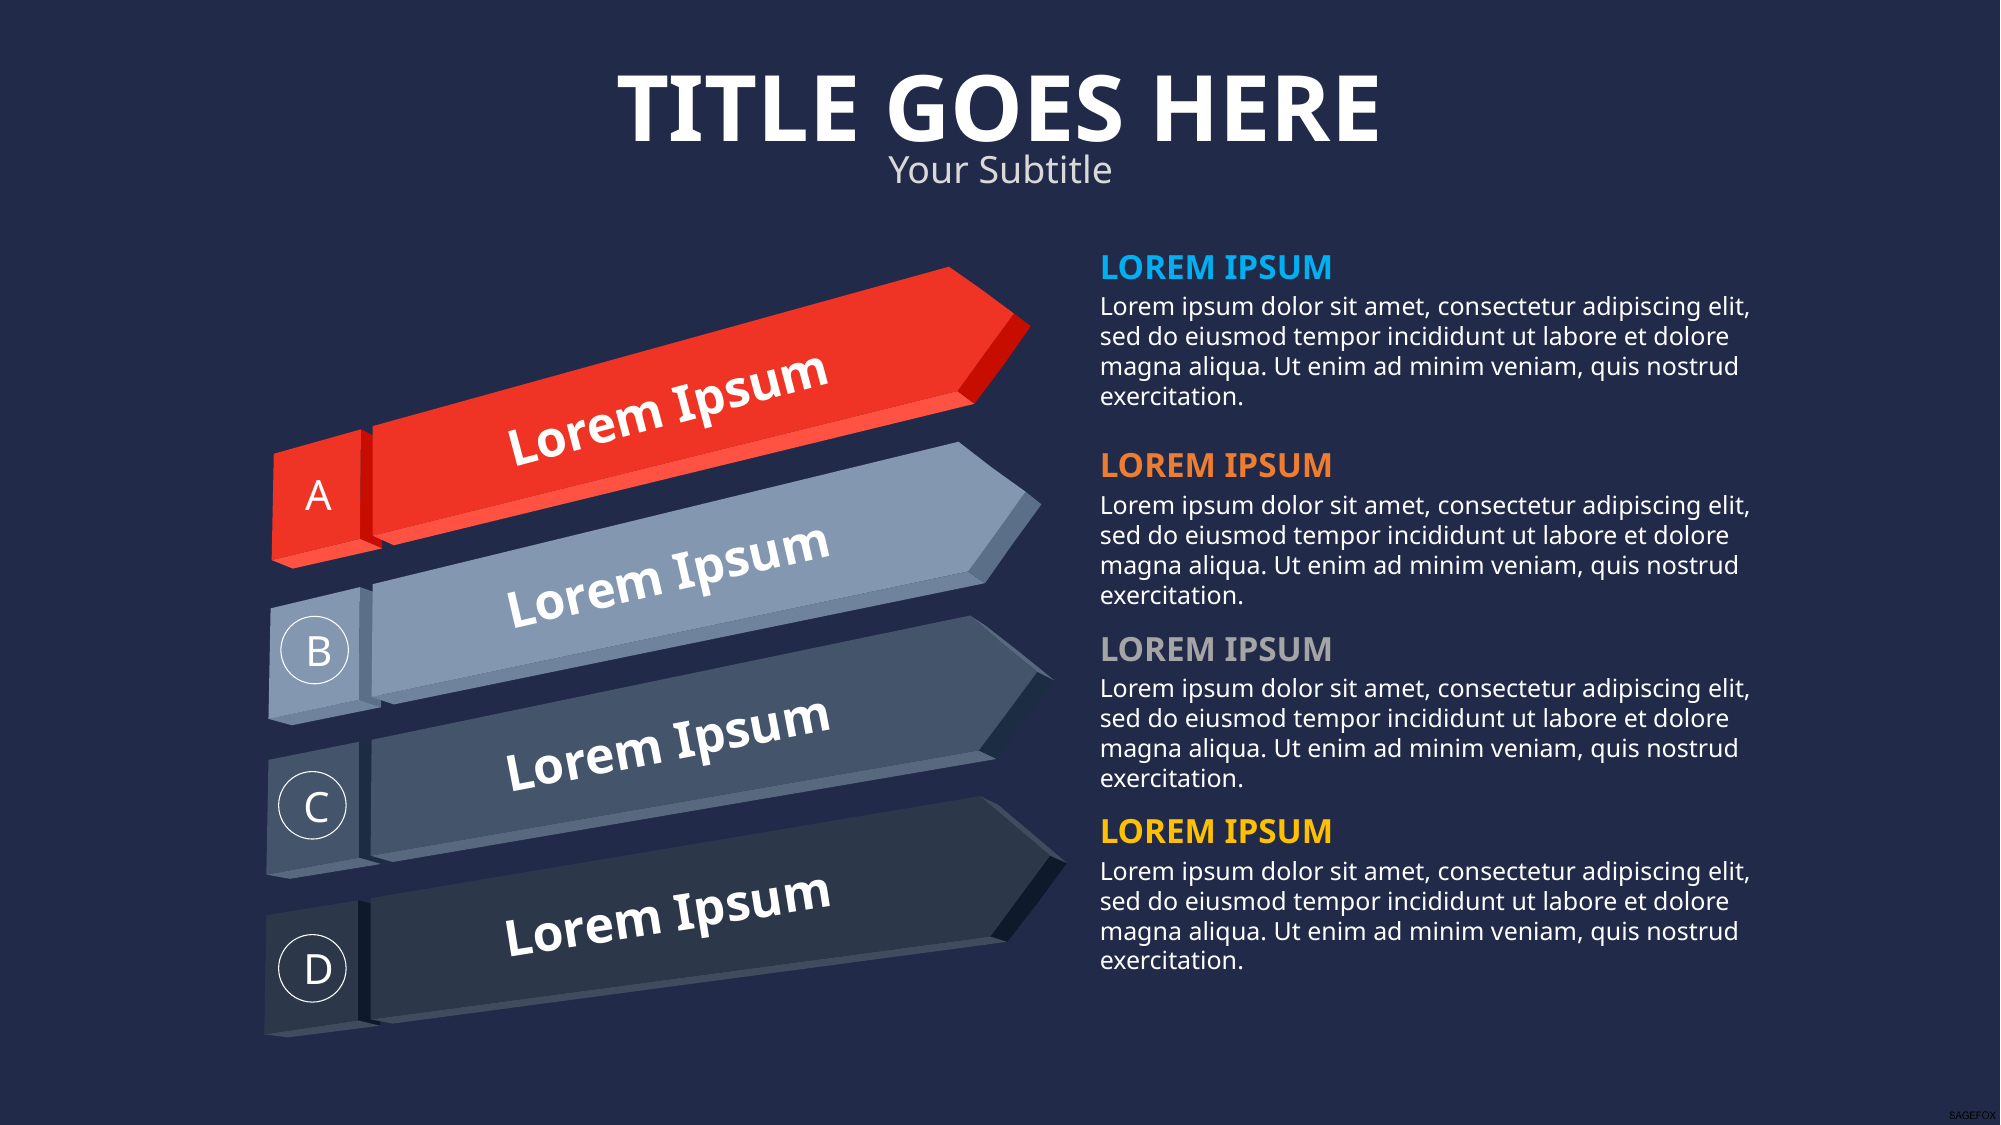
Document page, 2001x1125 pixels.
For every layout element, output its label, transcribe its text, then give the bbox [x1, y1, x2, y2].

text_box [370, 796, 1067, 1024]
text_box LOREM IPSUM Lorem ipsum dolor sit amet, consectetur adipiscing elit, sed do eiusmod tempor incididunt ut labore et dolore magna aliqua. Ut enim ad minim veniam, quis nostrud exercitation. [1085, 437, 1779, 617]
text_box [372, 266, 1031, 441]
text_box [548, 42, 1452, 199]
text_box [264, 900, 381, 1038]
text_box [268, 587, 371, 726]
text_box LOREM IPSUM Lorem ipsum dolor sit amet, consectetur adipiscing elit, sed do eiusmod tempor incididunt ut labore et dolore magna aliqua. Ut enim ad minim veniam, quis nostrud exercitation. [1085, 238, 1779, 418]
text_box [371, 441, 1042, 615]
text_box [271, 429, 372, 569]
text_box LOREM IPSUM Lorem ipsum dolor sit amet, consectetur adipiscing elit, sed do eiusmod tempor incididunt ut labore et dolore magna aliqua. Ut enim ad minim veniam, quis nostrud exercitation. [1085, 620, 1779, 801]
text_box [370, 615, 1055, 796]
text_box LOREM IPSUM Lorem ipsum dolor sit amet, consectetur adipiscing elit, sed do eiusmod tempor incididunt ut labore et dolore magna aliqua. Ut enim ad minim veniam, quis nostrud exercitation. [1085, 802, 1779, 983]
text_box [266, 741, 370, 879]
picture [1924, 1102, 2000, 1123]
